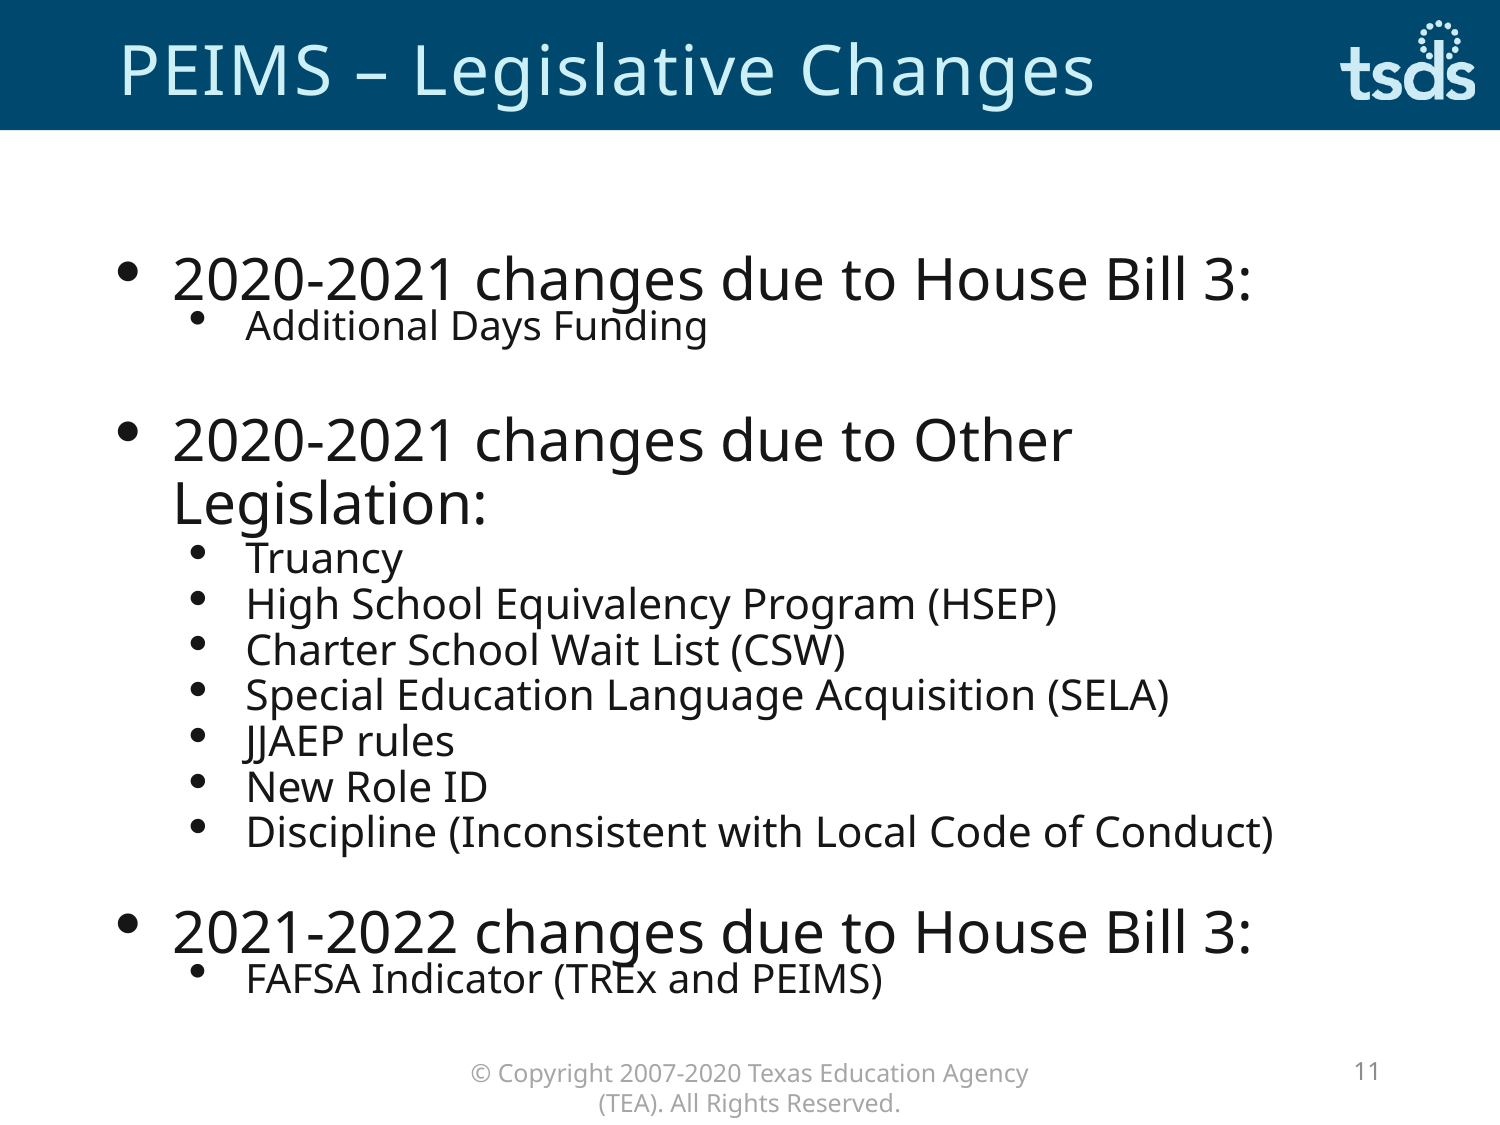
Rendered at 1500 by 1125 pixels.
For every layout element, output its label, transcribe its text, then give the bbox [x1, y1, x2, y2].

list 2020-2021 changes due to House Bill 3: Additional Days Funding 2020-2021 changes due to Other Legislation: Truancy High School Equivalency Program (HSEP) Charter School Wait List (CSW) Special Education Language Acquisition (SELA) JJAEP rules New Role ID Discipline (Inconsistent with Local Code of Conduct) 2021-2022 changes due to House Bill 3: FAFSA Indicator (TREx and PEIMS) [103, 174, 1397, 1014]
picture [1341, 48, 1369, 99]
picture [1405, 41, 1443, 99]
title PEIMS – Legislative Changes [103, 7, 1304, 138]
slide_number 11 [1059, 1042, 1397, 1103]
picture [1373, 62, 1401, 99]
picture [1447, 63, 1474, 99]
